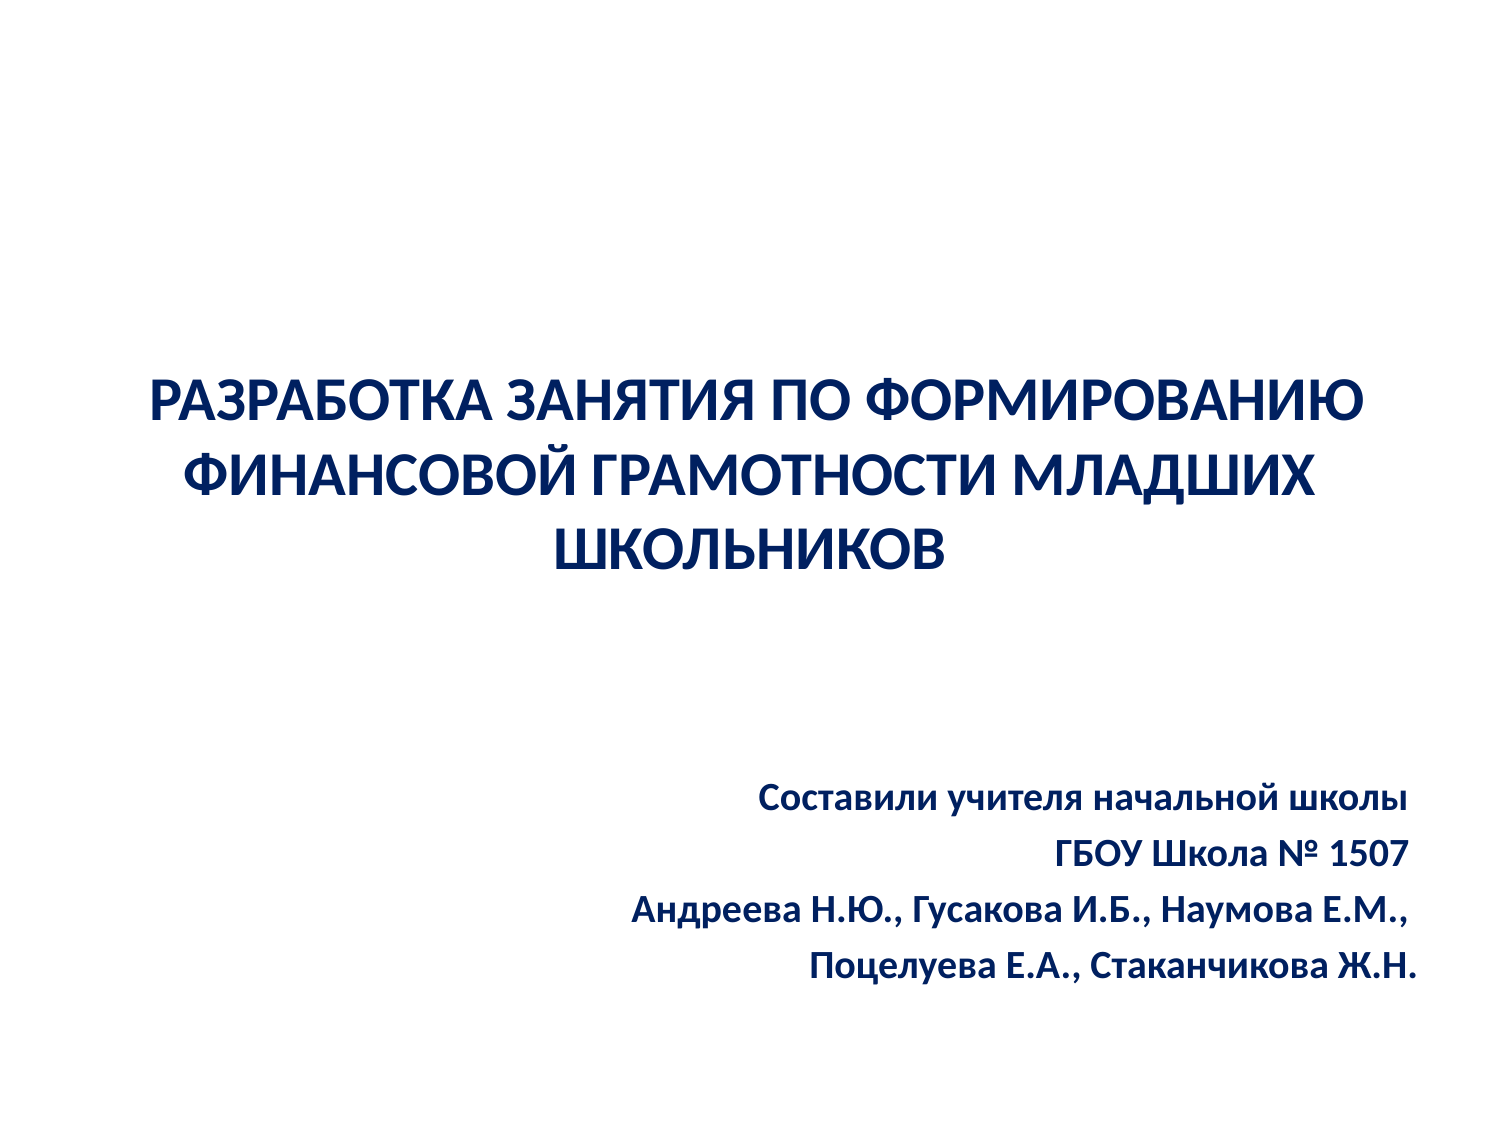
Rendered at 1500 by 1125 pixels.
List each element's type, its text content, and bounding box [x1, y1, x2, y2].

title РАЗРАБОТКА ЗАНЯТИЯ ПО ФОРМИРОВАНИЮ ФИНАНСОВОЙ ГРАМОТНОСТИ МЛАДШИХ ШКОЛЬНИКОВ [112, 349, 1388, 591]
subtitle Составили учителя начальной школы ГБОУ Школа № 1507 Андреева Н.Ю., Гусакова И.Б., Наумова Е.М., Поцелуева Е.А., Стаканчикова Ж.Н. [383, 763, 1434, 1051]
